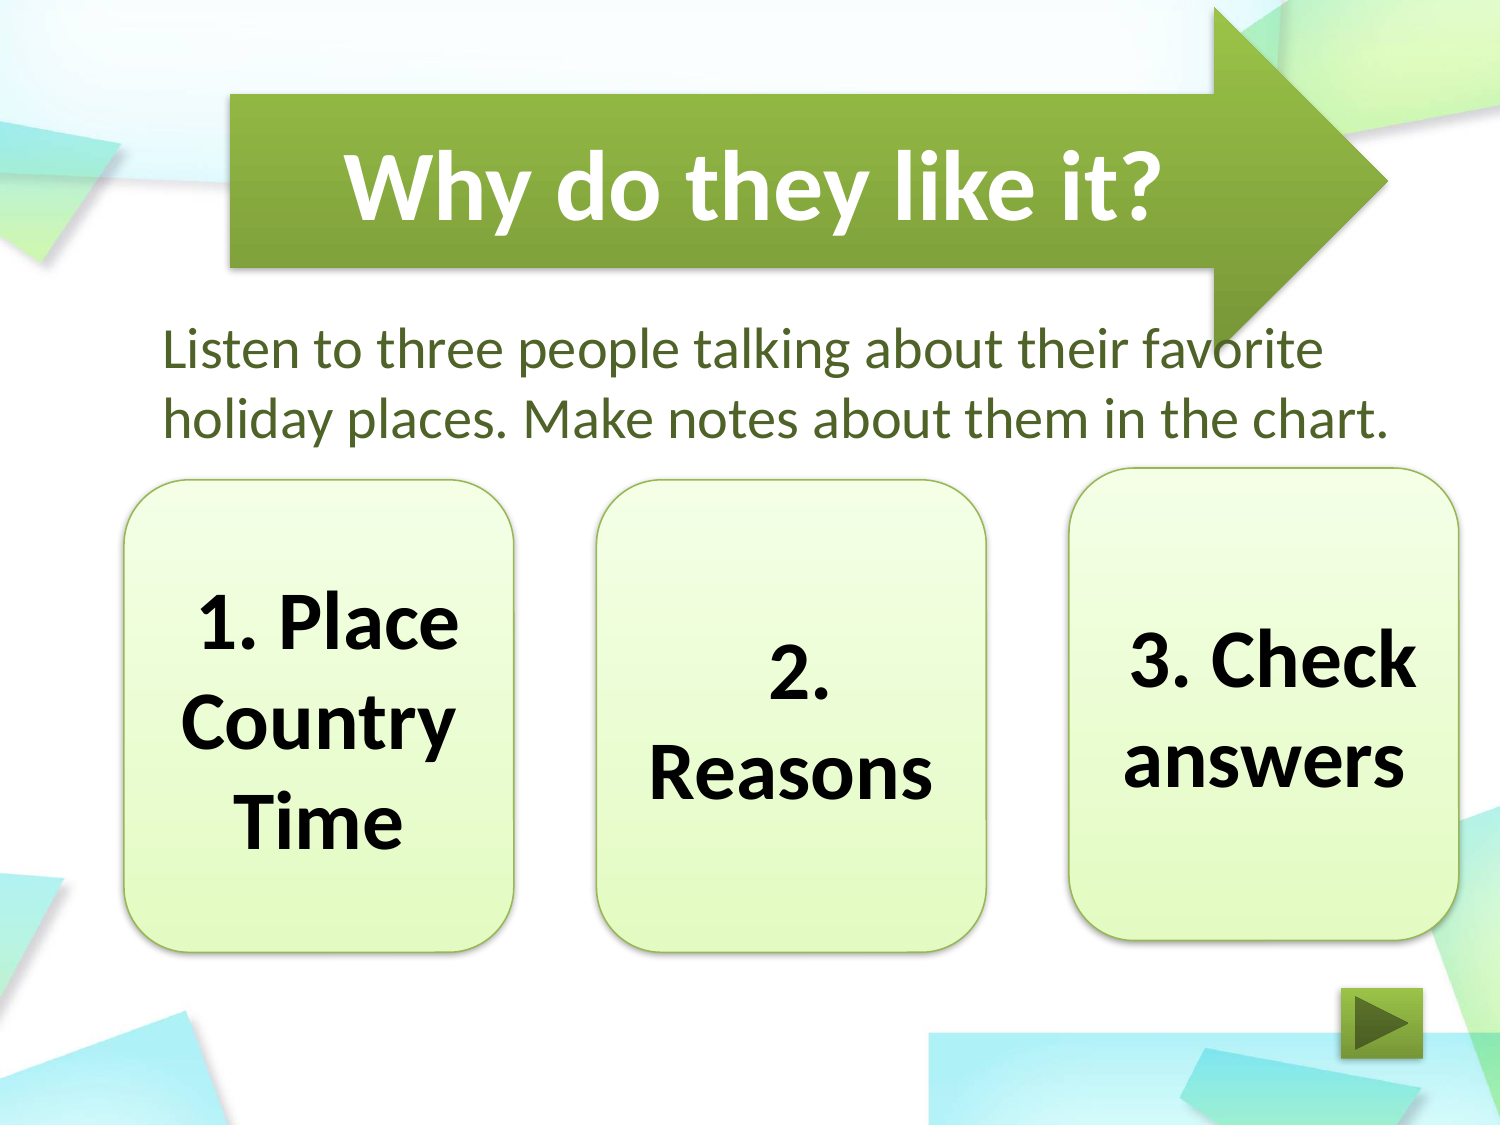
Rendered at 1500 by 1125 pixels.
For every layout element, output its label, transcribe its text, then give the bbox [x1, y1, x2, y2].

text_box Listen to three people talking about their favorite holiday places. Make notes about them in the chart. [147, 302, 1412, 528]
text_box [0, 0, 1500, 1125]
text_box [1340, 987, 1424, 1059]
text_box 3. Check answers [1068, 469, 1460, 942]
text_box Why do they like it? [230, 7, 1388, 302]
text_box 1. Place Country Time [123, 494, 515, 954]
text_box 2. Reasons [595, 528, 988, 954]
